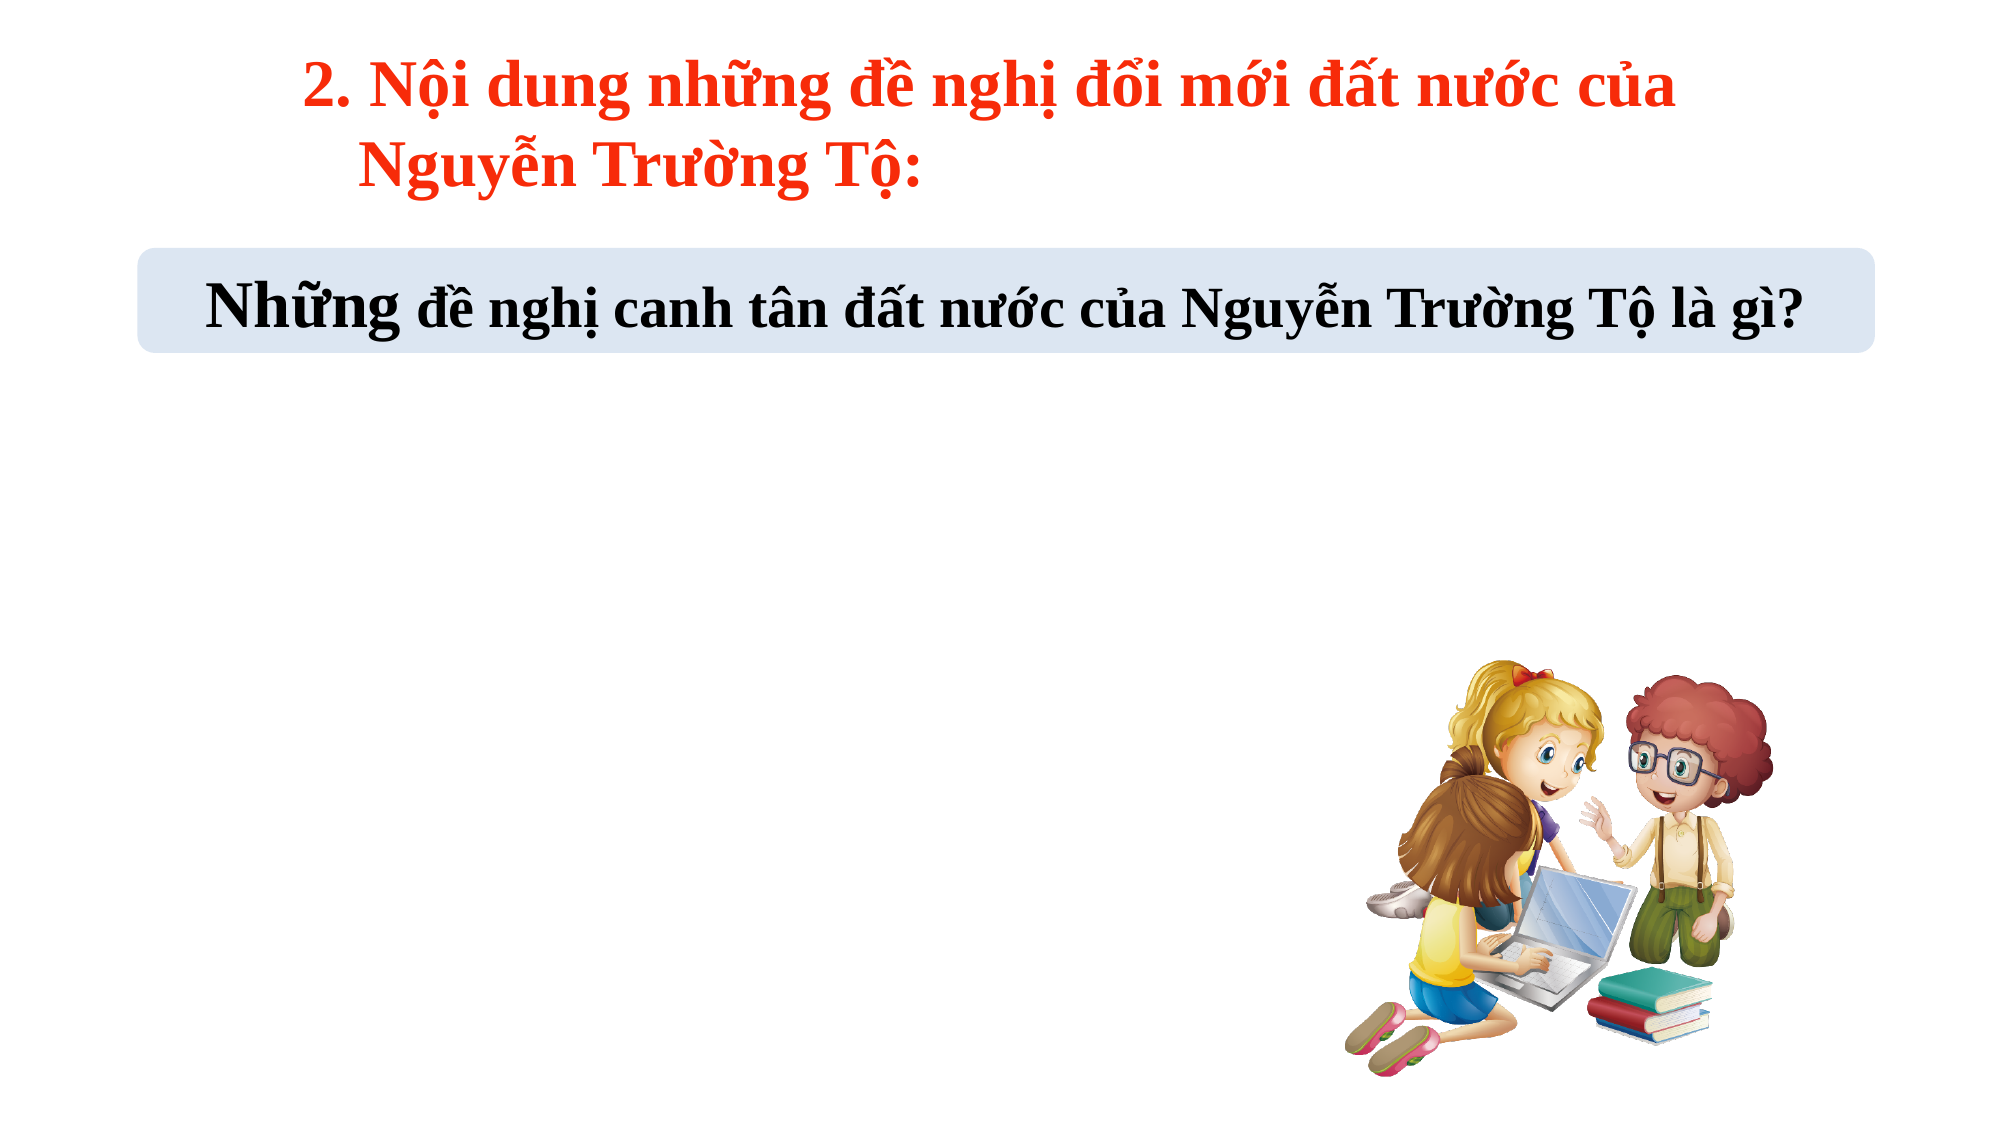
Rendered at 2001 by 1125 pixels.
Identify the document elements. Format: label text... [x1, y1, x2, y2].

picture [1337, 648, 1776, 1087]
text_box Những đề nghị canh tân đất nước của Nguyễn Trường Tộ là gì? [137, 247, 1875, 353]
list 2. Nội dung những đề nghị đổi mới đất nước của Nguyễn Trường Tộ: [287, 32, 1838, 214]
